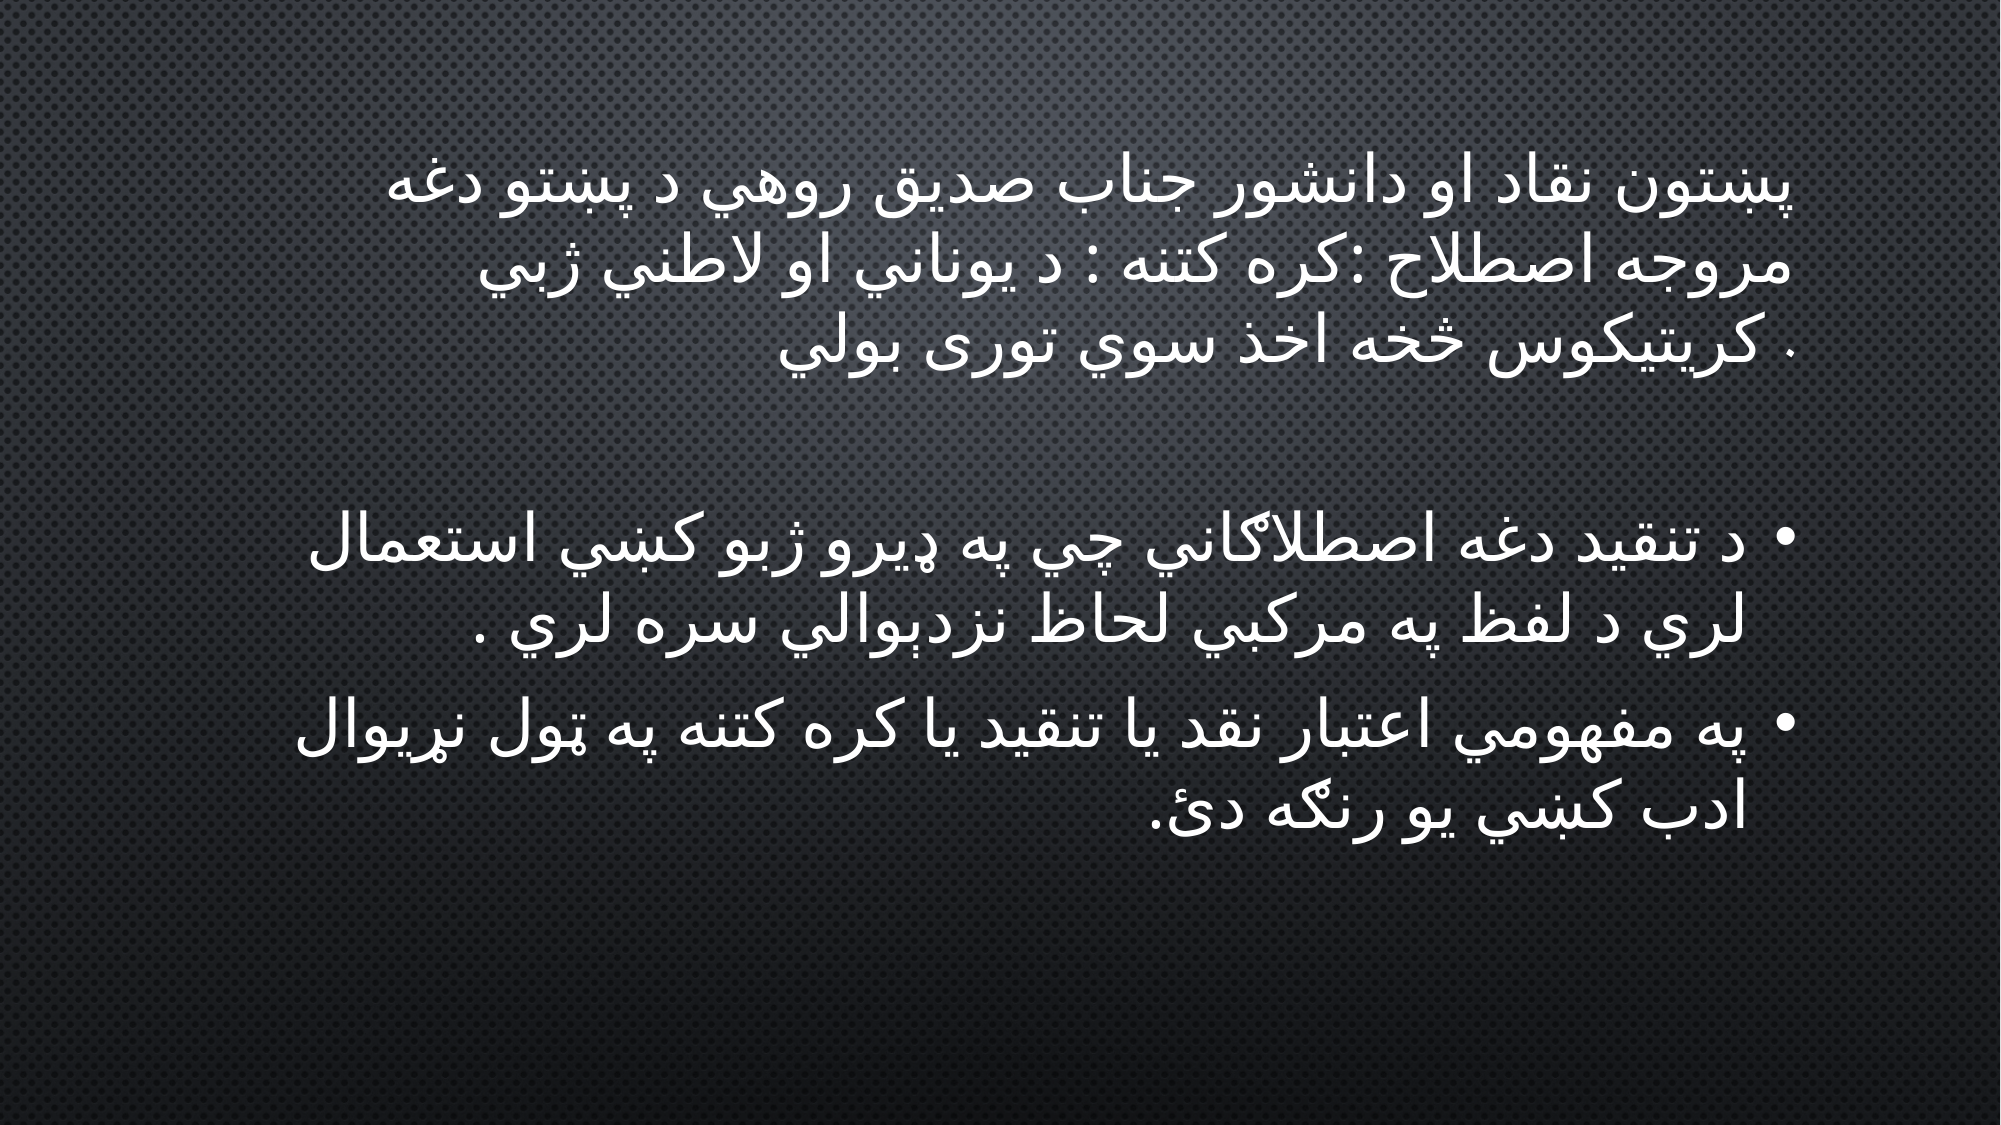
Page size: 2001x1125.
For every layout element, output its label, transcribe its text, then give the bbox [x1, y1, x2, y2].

list د تنقيد دغه اصطلاګاني چي په ډيرو ژبو کښي استعمال لري د لفظ په مرکبي لحاظ نزدېوالي سره لري . په مفهومي اعتبار نقد يا تنقيد يا کره کتنه په ټول نړيوال ادب کښي يو رنګه دئ. [187, 386, 1813, 950]
title پښتون نقاد او دانشور جناب صديق روهي د پښتو دغه مروجه اصطلاح :کره کتنه : د يوناني او لاطني ژبي کريتيکوس څخه اخذ سوي توری بولي . [187, 99, 1813, 386]
